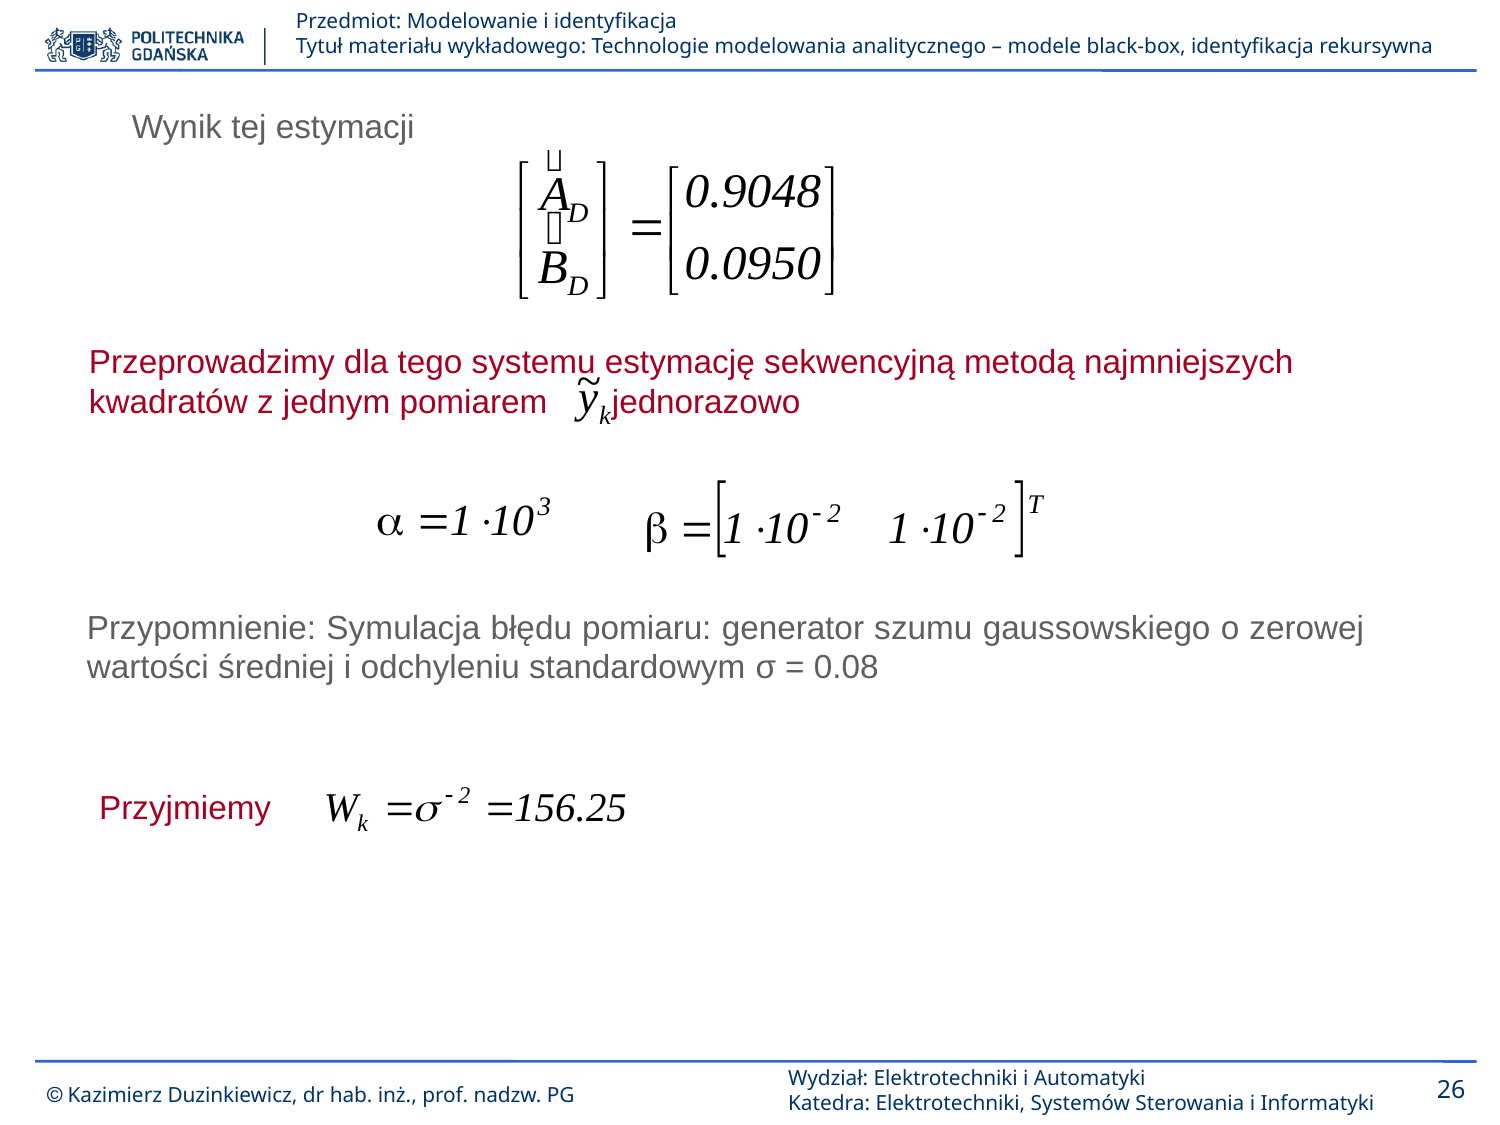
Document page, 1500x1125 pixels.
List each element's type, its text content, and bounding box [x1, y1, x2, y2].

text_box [368, 482, 561, 550]
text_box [73, 332, 1448, 436]
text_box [498, 149, 854, 312]
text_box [637, 479, 1058, 566]
text_box Przypomnienie: Symulacja błędu pomiaru: generator szumu gaussowskiego o zerowej wartości średniej i odchyleniu standardowym σ = 0.08 [72, 598, 1381, 693]
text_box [84, 777, 636, 843]
text_box Wynik tej estymacji [117, 98, 714, 153]
